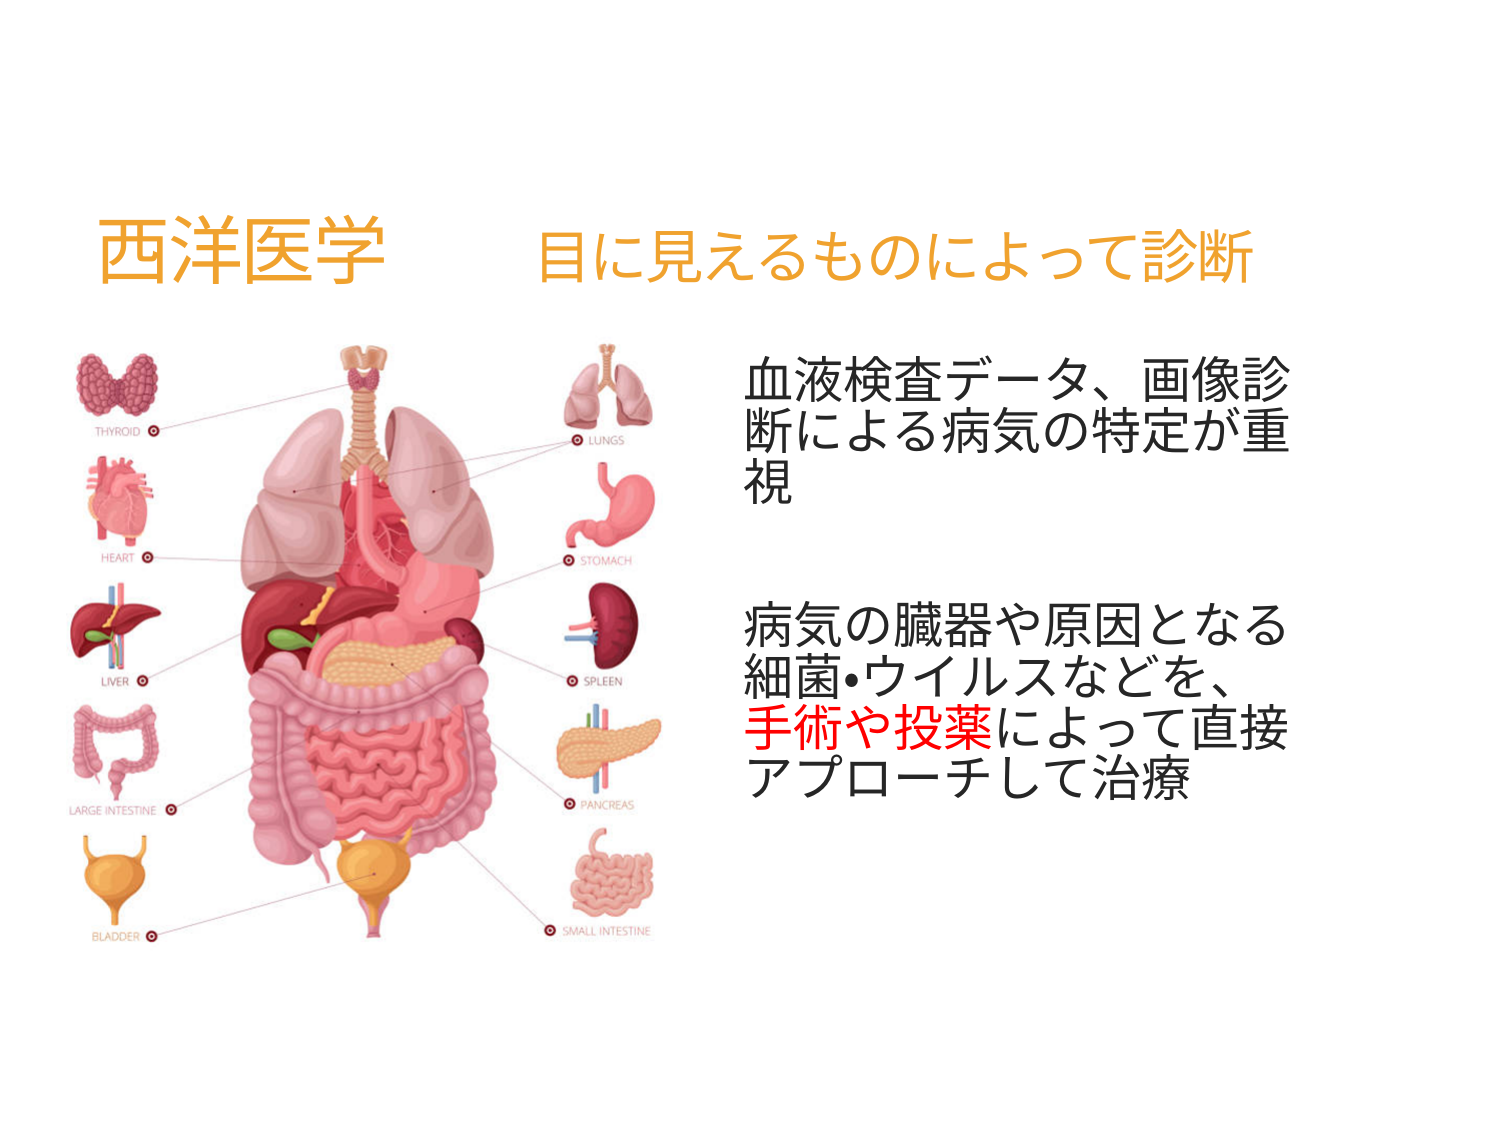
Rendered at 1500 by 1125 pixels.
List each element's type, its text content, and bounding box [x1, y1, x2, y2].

title 西洋医学 目に見えるものによって診断 [80, 81, 1407, 354]
picture [40, 319, 684, 963]
list 血液検査データ、画像診断による病気の特定が重視 病気の臓器や原因となる細菌・ウイルスなどを、手術や投薬によって直接アプローチして治療 [683, 349, 1326, 1010]
